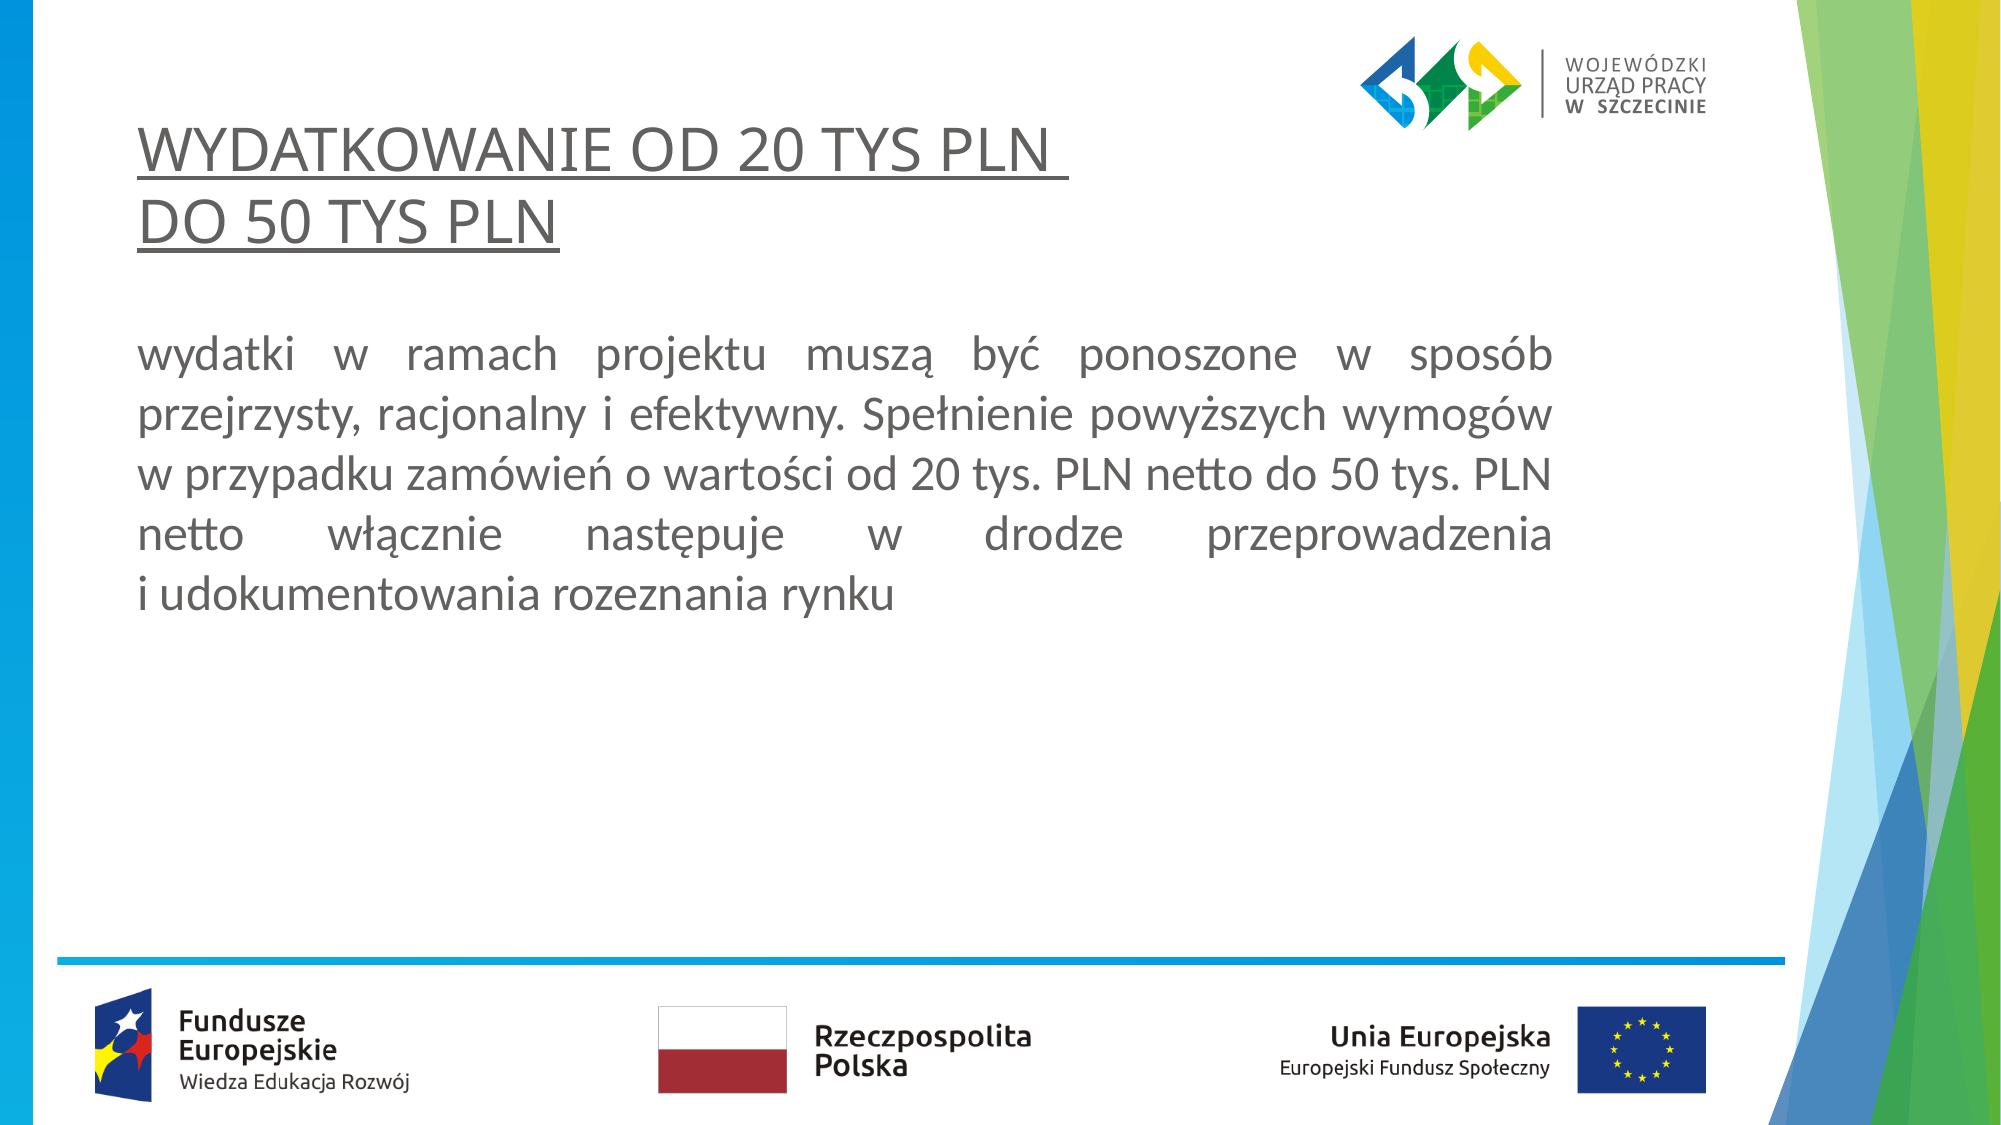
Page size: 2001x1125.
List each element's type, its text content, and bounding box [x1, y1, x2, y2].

title WYDATKOWANIE OD 20 TYS PLN DO 50 TYS PLN [122, 102, 1405, 279]
picture [1360, 36, 1706, 131]
text_box wydatki w ramach projektu muszą być ponoszone w sposób przejrzysty, racjonalny i efektywny. Spełnienie powyższych wymogów w przypadku zamówień o wartości od 20 tys. PLN netto do 50 tys. PLN netto włącznie następuje w drodze przeprowadzenia i udokumentowania rozeznania rynku [122, 312, 1569, 813]
picture [95, 988, 1706, 1102]
